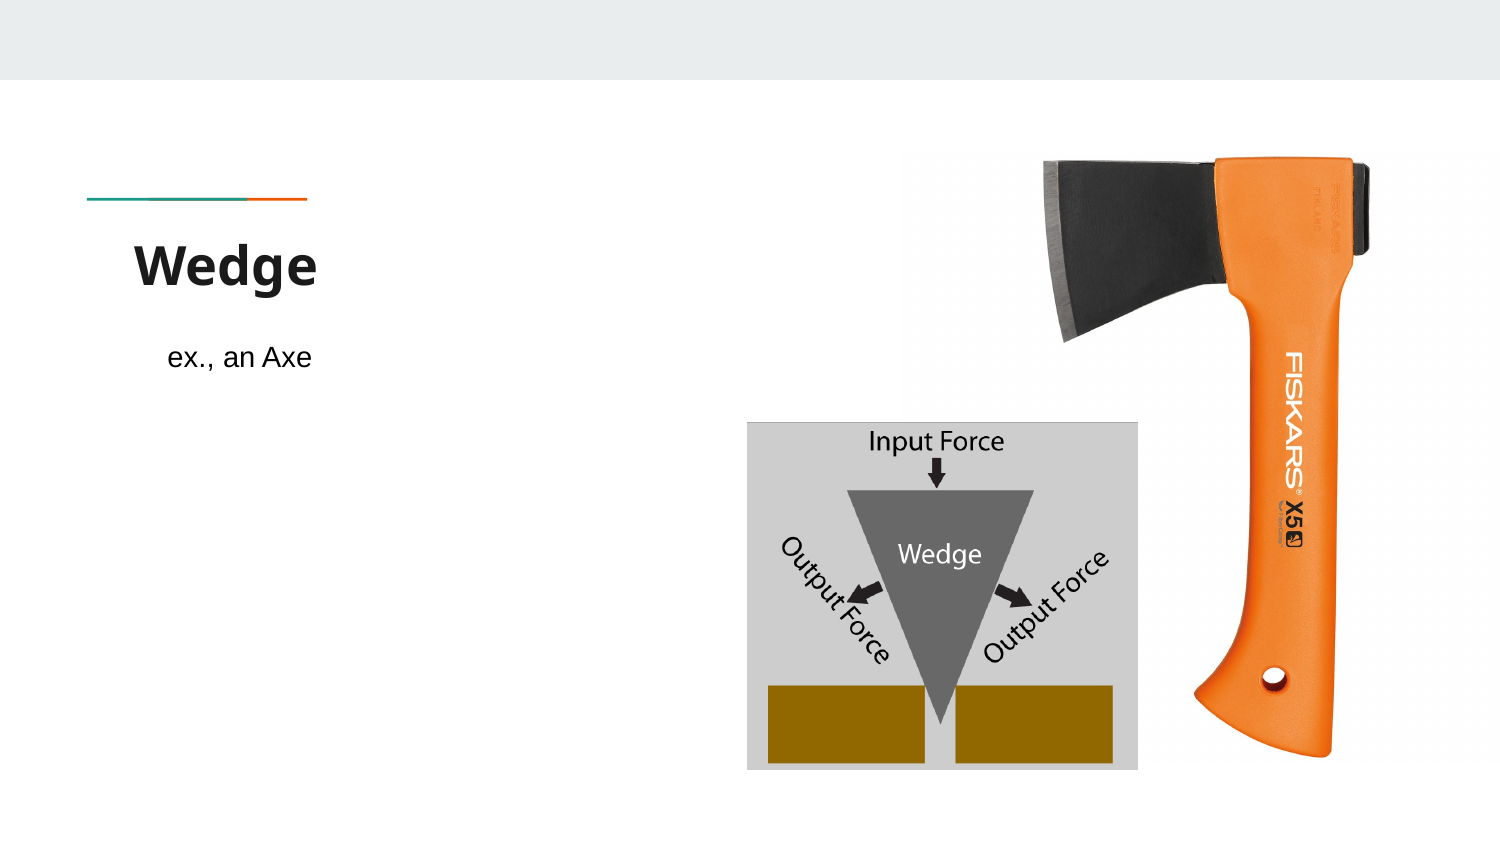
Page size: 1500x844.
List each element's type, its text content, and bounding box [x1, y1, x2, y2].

title Wedge [119, 216, 895, 305]
picture [746, 151, 1500, 770]
text_box ex., an Axe [152, 322, 501, 664]
